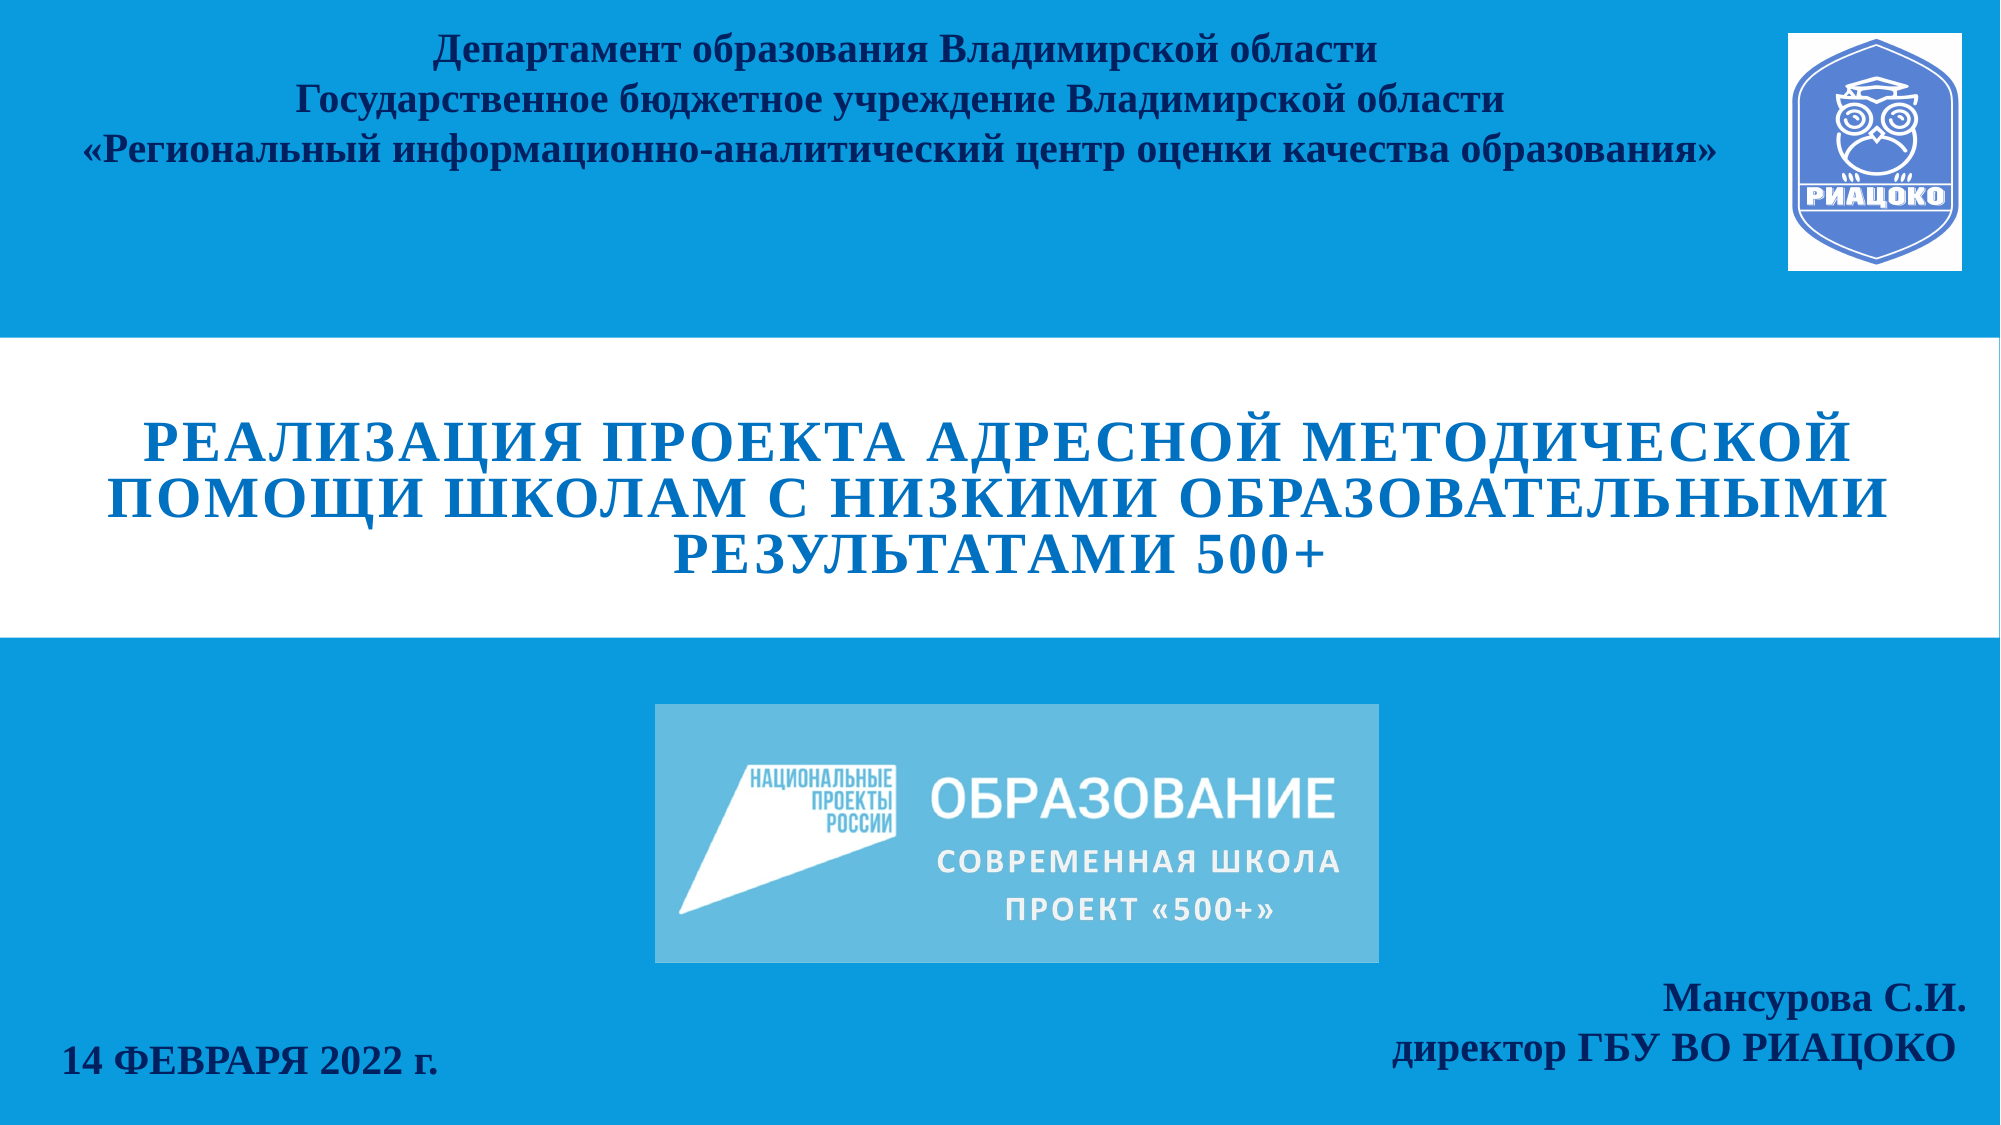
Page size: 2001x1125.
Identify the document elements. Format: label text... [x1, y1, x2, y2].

subtitle 14 ФЕВРАРЯ 2022 г. [0, 1030, 500, 1125]
text_box Мансурова С.И. директор ГБУ ВО РИАЦОКО [1253, 962, 1982, 1077]
picture [656, 705, 1378, 962]
text_box Департамент образования Владимирской области Государственное бюджетное учреждение Владимирской области «Региональный информационно-аналитический центр оценки качества образования» [49, 13, 1762, 179]
title Реализация проекта адресной методической помощи школам с низкими образовательными результатами 500+ [0, 366, 2000, 637]
picture [1789, 34, 1961, 270]
